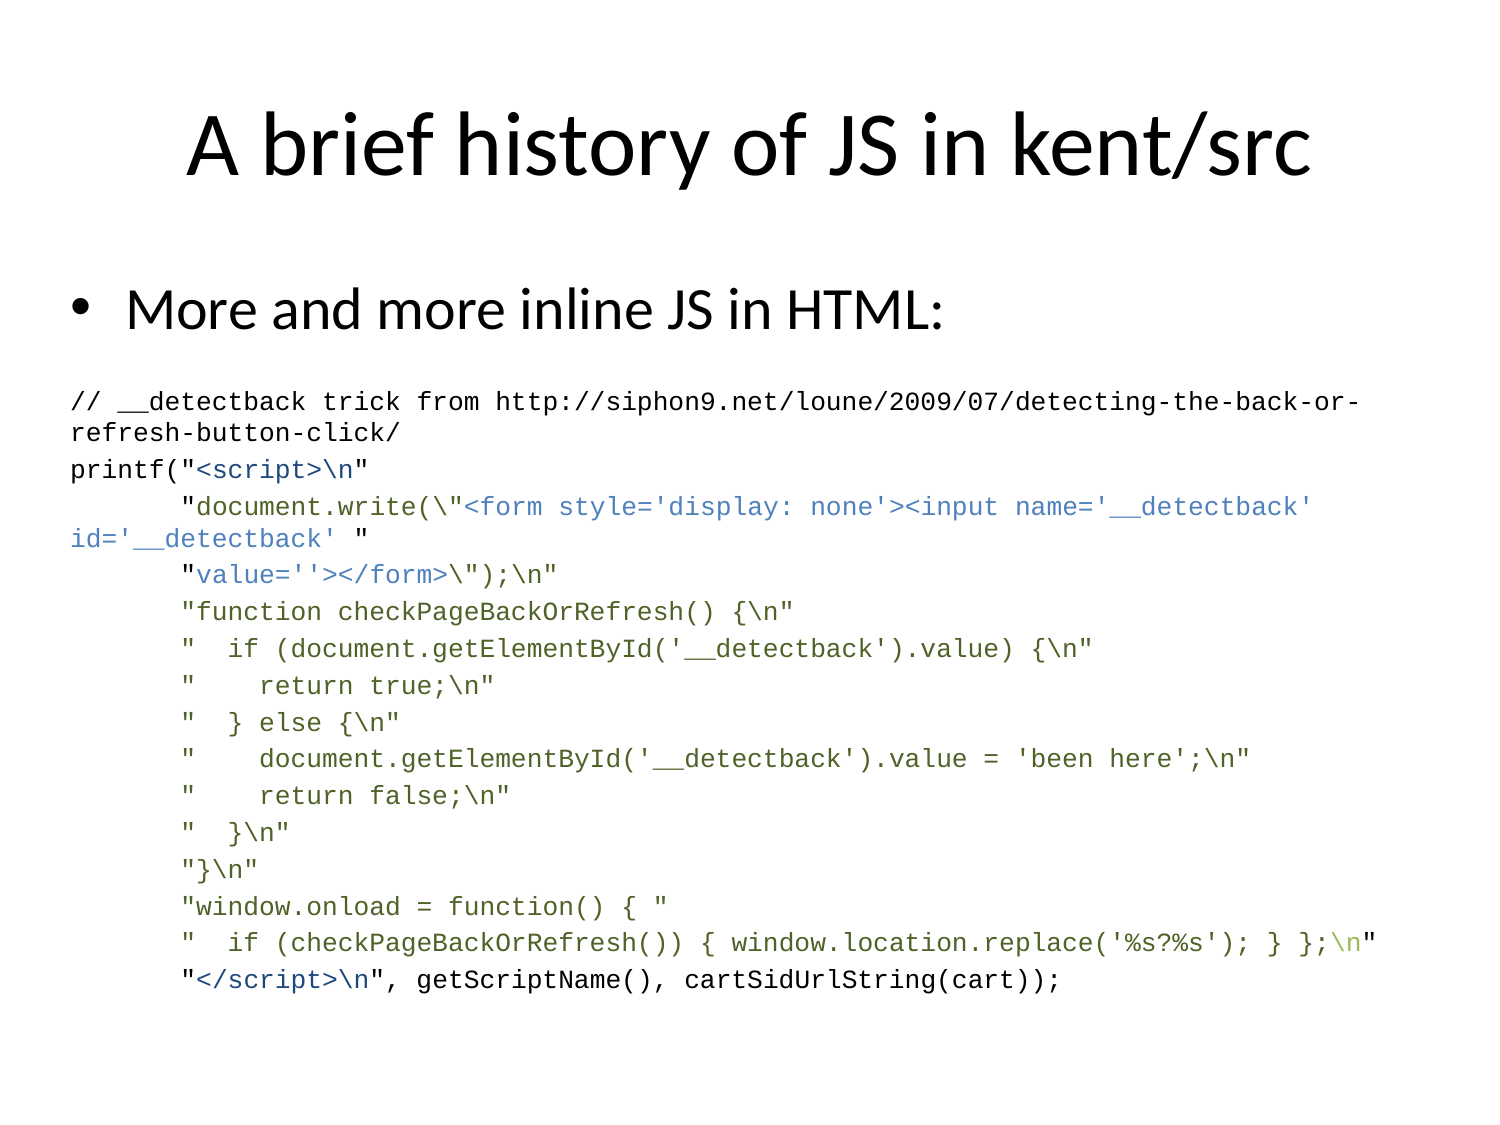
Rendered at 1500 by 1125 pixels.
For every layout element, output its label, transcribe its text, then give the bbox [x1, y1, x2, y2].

title A brief history of JS in kent/src [75, 45, 1425, 233]
list More and more inline JS in HTML: // __detectback trick from http://siphon9.net/loune/2009/07/detecting-the-back-or-refresh-button-click/ printf("<script>\n" "document.write(\"<form style='display: none'><input name='__detectback' id='__detectback' " "value=''></form>\");\n" "function checkPageBackOrRefresh() {\n" " if (document.getElementById('__detectback').value) {\n" " return true;\n" " } else {\n" " document.getElementById('__detectback').value = 'been here';\n" " return false;\n" " }\n" "}\n" "window.onload = function() { " " if (checkPageBackOrRefresh()) { window.location.replace('%s?%s'); } };\n" "</script>\n", getScriptName(), cartSidUrlString(cart)); [55, 262, 1500, 1005]
